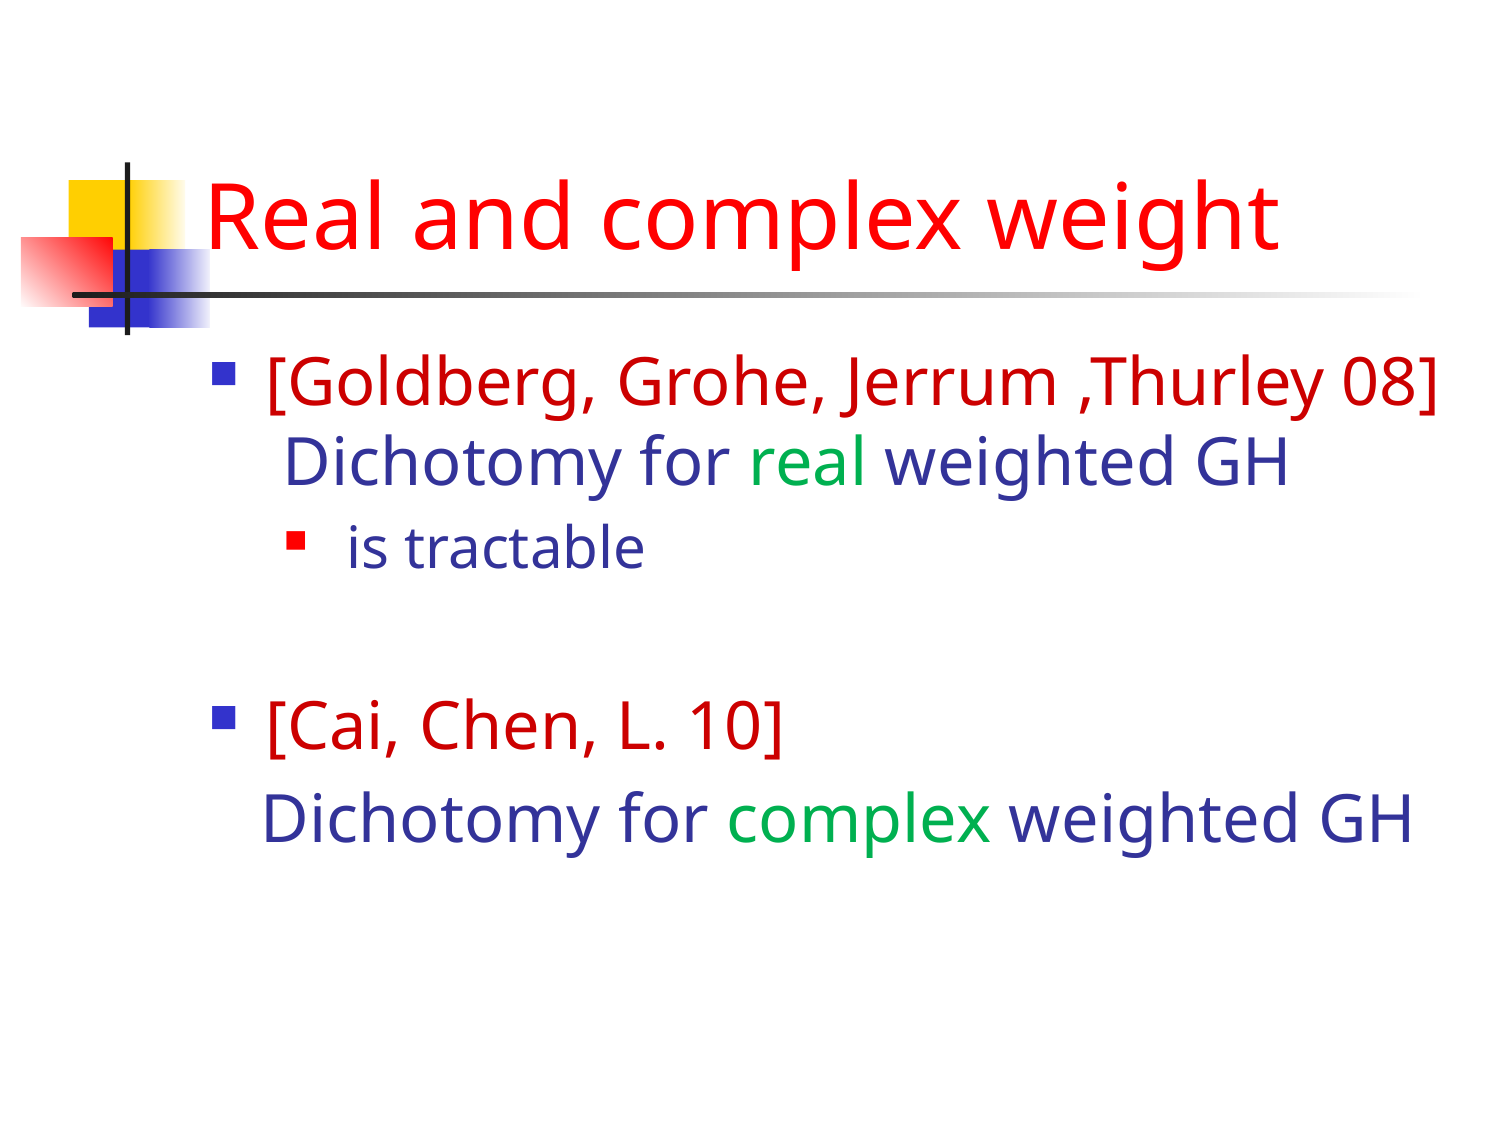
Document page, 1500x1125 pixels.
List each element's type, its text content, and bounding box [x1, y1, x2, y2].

title Real and complex weight [188, 34, 1468, 276]
